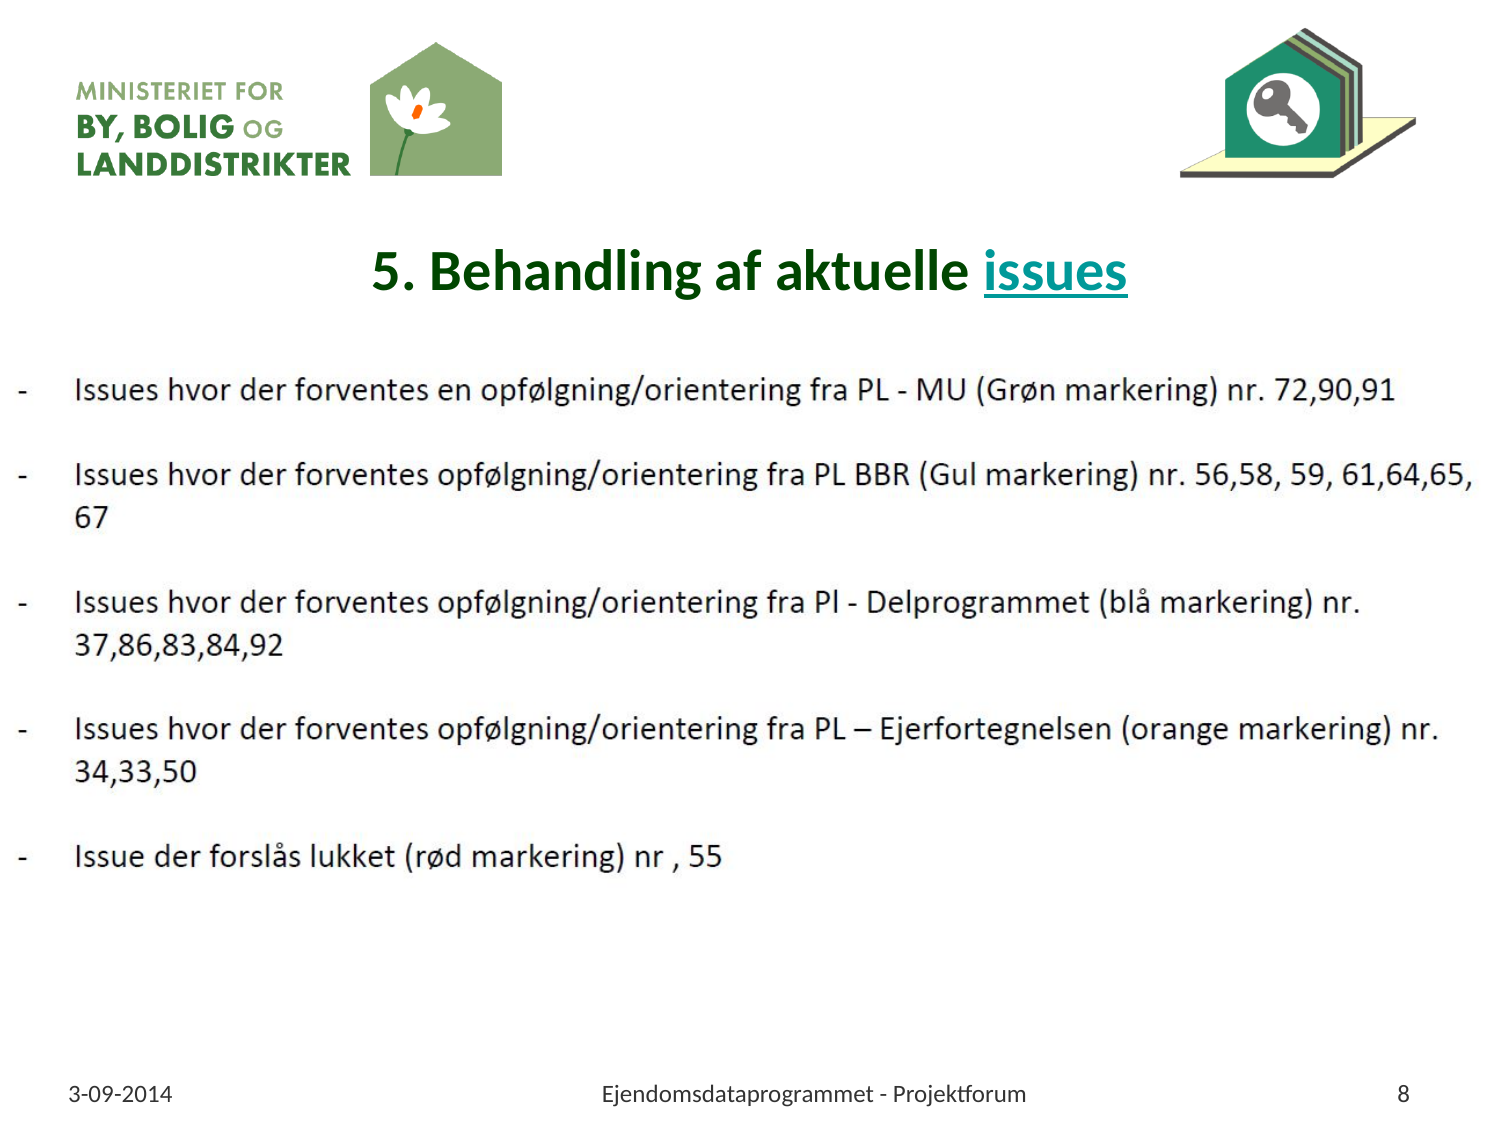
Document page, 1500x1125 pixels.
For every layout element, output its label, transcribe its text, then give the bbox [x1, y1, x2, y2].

footer Ejendomsdataprogrammet - Projektforum [348, 1070, 1282, 1094]
picture [76, 42, 502, 176]
slide_number 8 [1316, 1070, 1425, 1094]
picture [1177, 20, 1424, 181]
title 5. Behandling af aktuelle issues [75, 220, 1425, 315]
picture [0, 368, 1500, 918]
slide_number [53, 1070, 348, 1094]
